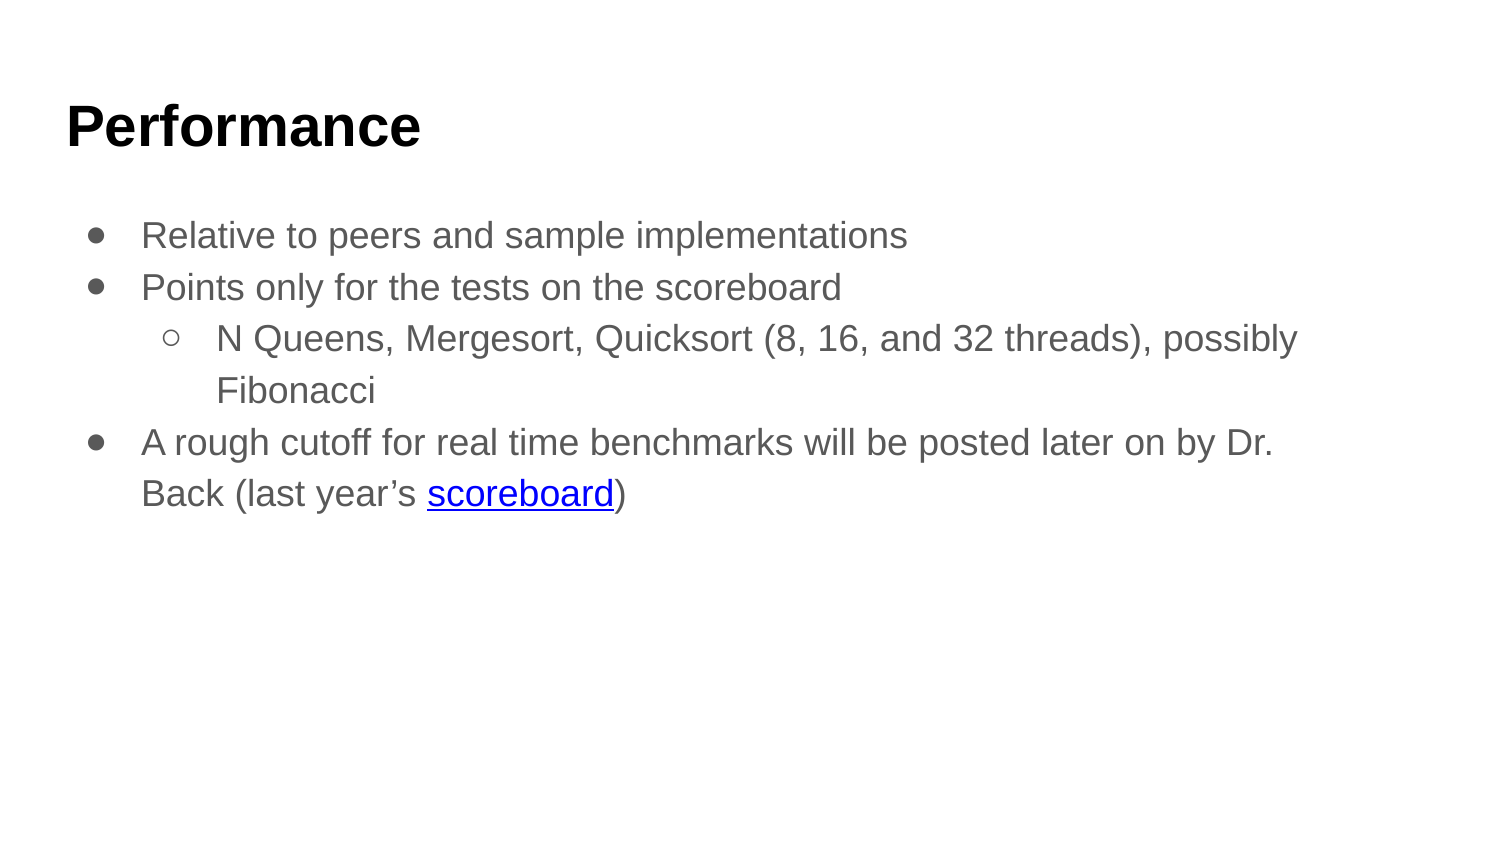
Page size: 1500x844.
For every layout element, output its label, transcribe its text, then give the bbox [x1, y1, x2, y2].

text_box Relative to peers and sample implementations Points only for the tests on the scoreboard N Queens, Mergesort, Quicksort (8, 16, and 32 threads), possibly Fibonacci A rough cutoff for real time benchmarks will be posted later on by Dr. Back (last year’s scoreboard) [51, 188, 1355, 750]
text_box Performance [51, 72, 1449, 167]
